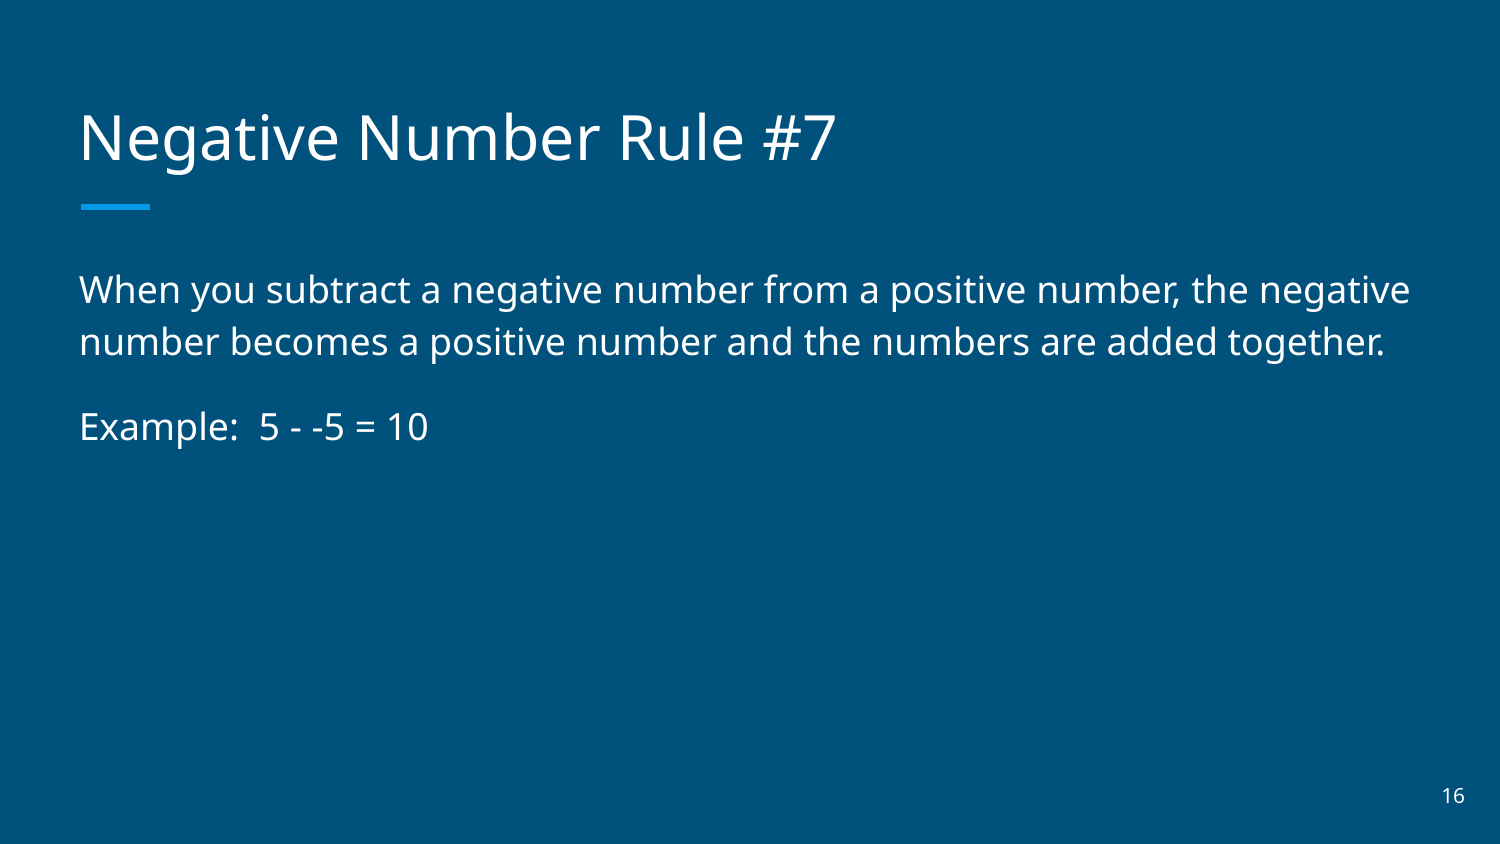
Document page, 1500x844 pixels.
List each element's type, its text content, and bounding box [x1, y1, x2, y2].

list When you subtract a negative number from a positive number, the negative number becomes a positive number and the numbers are added together. Example: 5 - -5 = 10 [63, 244, 1437, 750]
title Negative Number Rule #7 [63, 75, 1437, 188]
slide_number ‹#› [1389, 764, 1480, 830]
